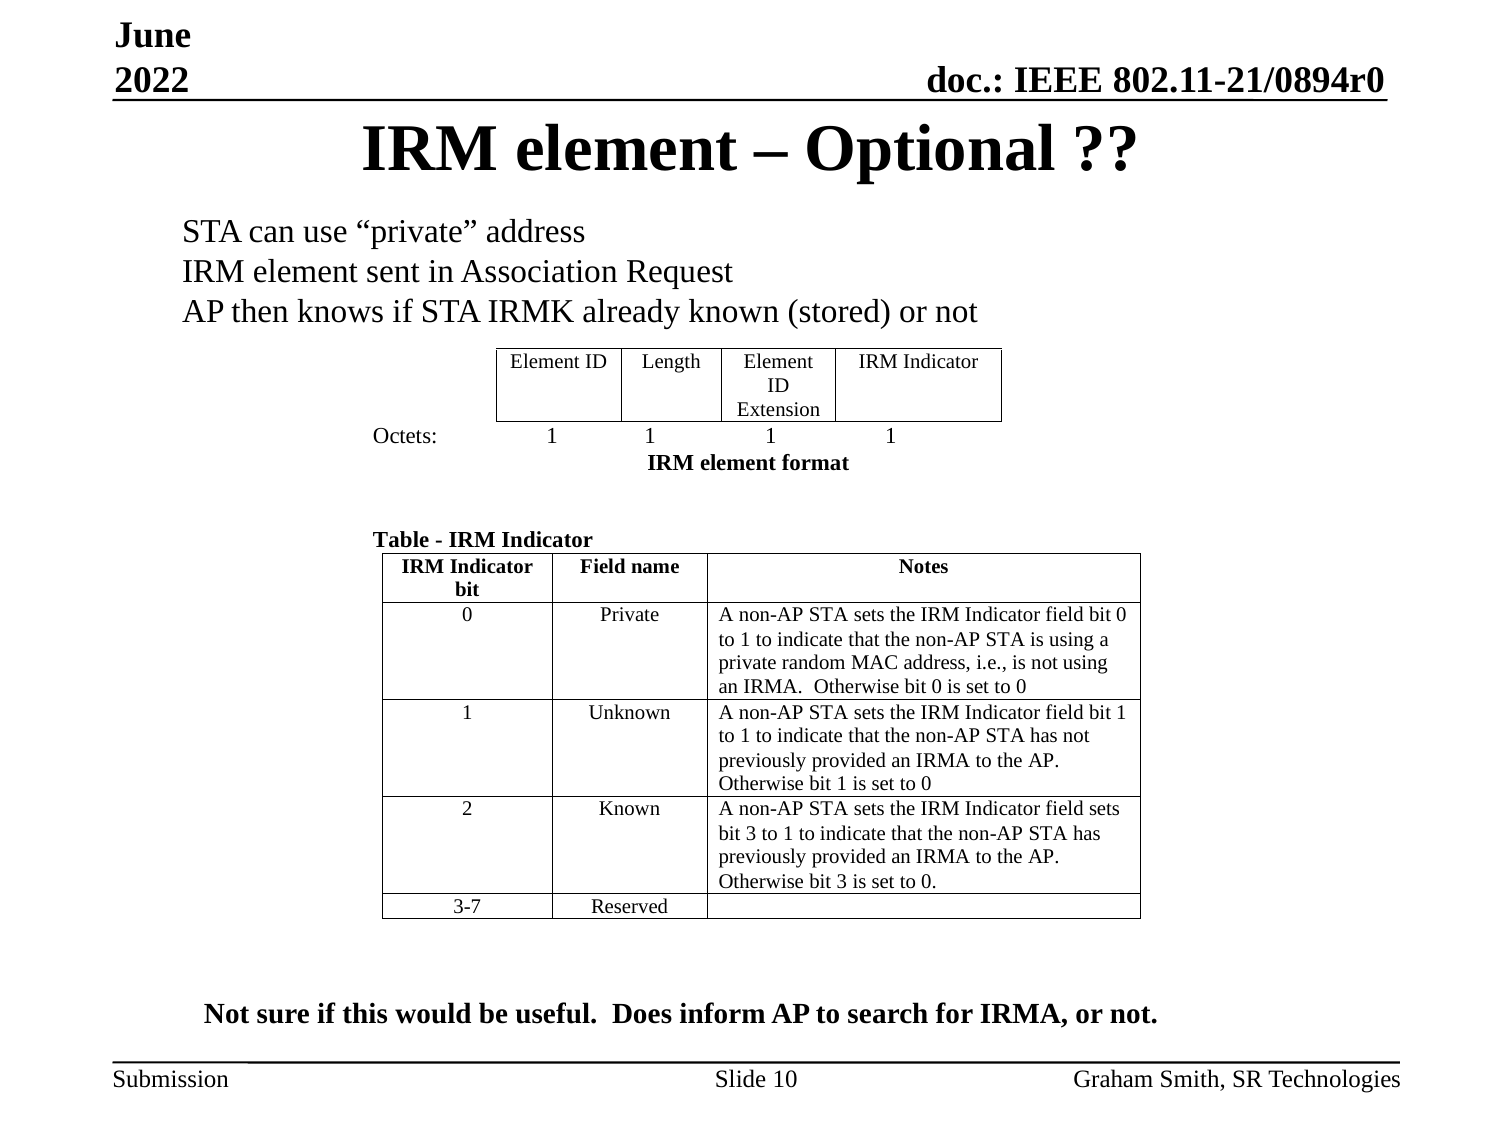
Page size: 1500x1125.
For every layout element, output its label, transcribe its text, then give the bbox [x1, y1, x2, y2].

footer Graham Smith, SR Technologies [1069, 1061, 1402, 1093]
picture [222, 347, 1274, 503]
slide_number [114, 54, 265, 101]
text_box STA can use “private” address IRM element sent in Association Request AP then knows if STA IRMK already known (stored) or not [167, 202, 995, 337]
title IRM element – Optional ?? [113, 99, 1389, 188]
slide_number Slide 10 [712, 1061, 800, 1093]
picture [222, 526, 1274, 947]
text_box Not sure if this would be useful. Does inform AP to search for IRMA, or not. [189, 987, 1174, 1038]
